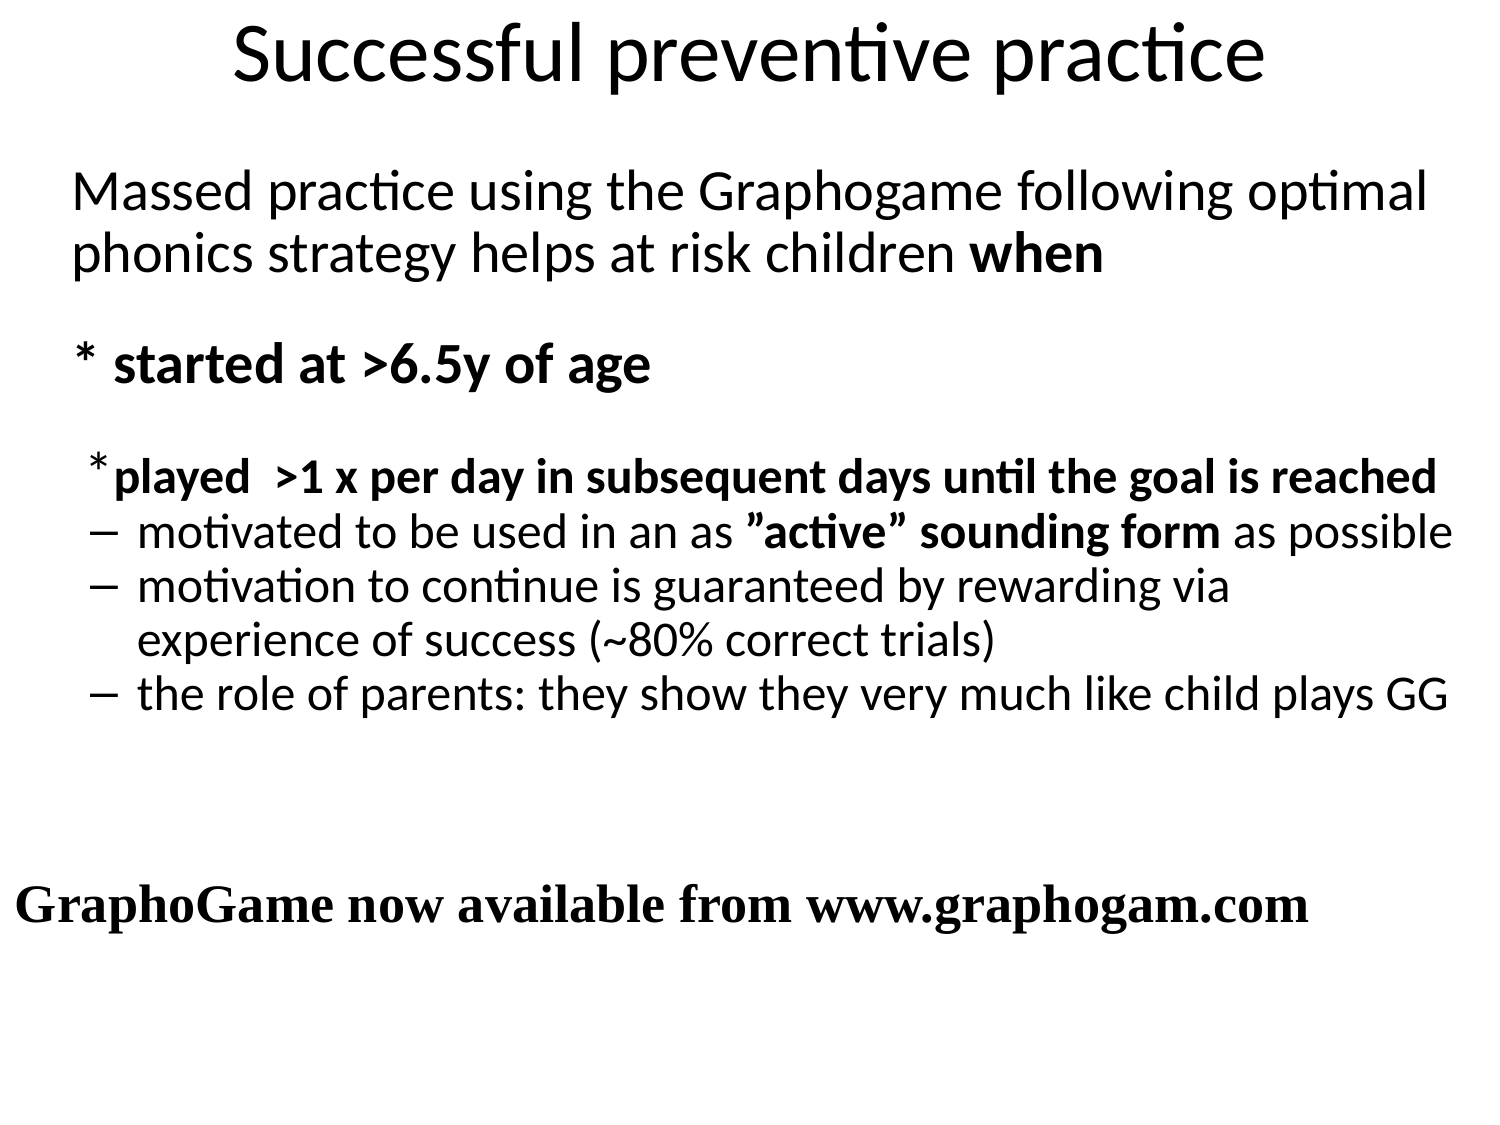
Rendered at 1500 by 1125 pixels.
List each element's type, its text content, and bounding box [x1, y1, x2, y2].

text_box GraphoGame now available from www.graphogam.com [0, 861, 1430, 941]
list Massed practice using the Graphogame following optimal phonics strategy helps at risk children when * started at >6.5y of age *played >1 x per day in subsequent days until the goal is reached motivated to be used in an as ”active” sounding form as possible motivation to continue is guaranteed by rewarding via experience of success (~80% correct trials) the role of parents: they show they very much like child plays GG [0, 152, 1474, 926]
title Successful preventive practice [75, 0, 1425, 152]
